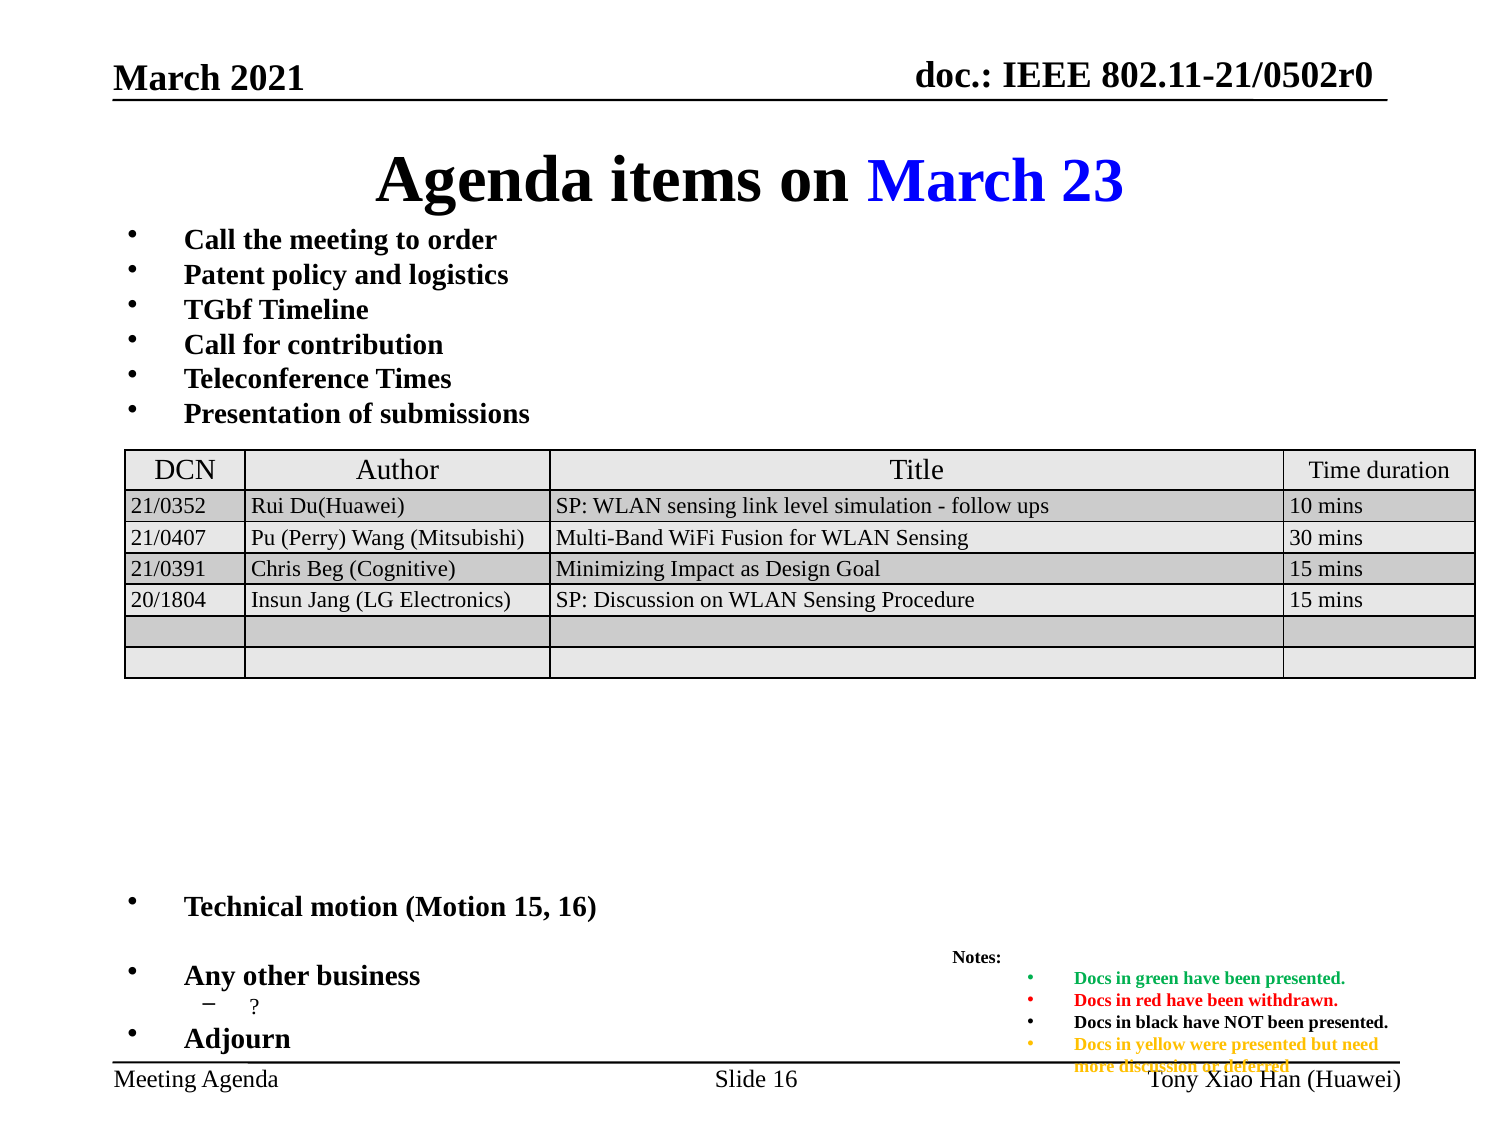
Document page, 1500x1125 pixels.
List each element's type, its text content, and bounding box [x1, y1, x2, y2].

table_header Title [551, 451, 1283, 489]
table_cell [1284, 617, 1474, 646]
table_cell [551, 648, 1283, 677]
table_cell [126, 617, 244, 646]
table_cell Pu (Perry) Wang (Mitsubishi) [246, 522, 549, 552]
table_header DCN [126, 451, 244, 489]
table_cell 20/1804 [126, 585, 244, 615]
table_cell [246, 617, 549, 646]
table_cell SP: Discussion on WLAN Sensing Procedure [551, 585, 1283, 615]
table_cell 21/0391 [126, 554, 244, 583]
table_cell Chris Beg (Cognitive) [246, 554, 549, 583]
table_cell [1284, 648, 1474, 677]
text_box Agenda items on March 23 [112, 87, 1388, 212]
text_box Notes: Docs in green have been presented. Docs in red have been withdrawn. Docs in black have NOT been presented. Docs in yellow were presented but need more discussion or deferred [937, 937, 1425, 1088]
table_header Time duration [1284, 451, 1474, 489]
table_cell [126, 648, 244, 677]
table_cell 15 mins [1284, 554, 1474, 583]
footer Tony Xiao Han (Huawei) [999, 1088, 1402, 1093]
table_cell 30 mins [1284, 522, 1474, 552]
table_cell 10 mins [1284, 491, 1474, 521]
table_cell [246, 648, 549, 677]
table_cell SP: WLAN sensing link level simulation - follow ups [551, 491, 1283, 521]
table_cell Minimizing Impact as Design Goal [551, 554, 1283, 583]
table_header Author [246, 451, 549, 489]
table_cell 21/0407 [126, 522, 244, 552]
table_cell 15 mins [1284, 585, 1474, 615]
table_cell Insun Jang (LG Electronics) [246, 585, 549, 615]
slide_number Slide 16 [712, 1061, 800, 1093]
table_cell Rui Du(Huawei) [246, 491, 549, 521]
table_cell [551, 617, 1283, 646]
table_cell Multi-Band WiFi Fusion for WLAN Sensing [551, 522, 1283, 552]
table_cell 21/0352 [126, 491, 244, 521]
text_box Call the meeting to order Patent policy and logistics TGbf Timeline Call for contribution Teleconference Times Presentation of submissions Technical motion (Motion 15, 16) Any other business ? Adjourn [112, 212, 1450, 1058]
